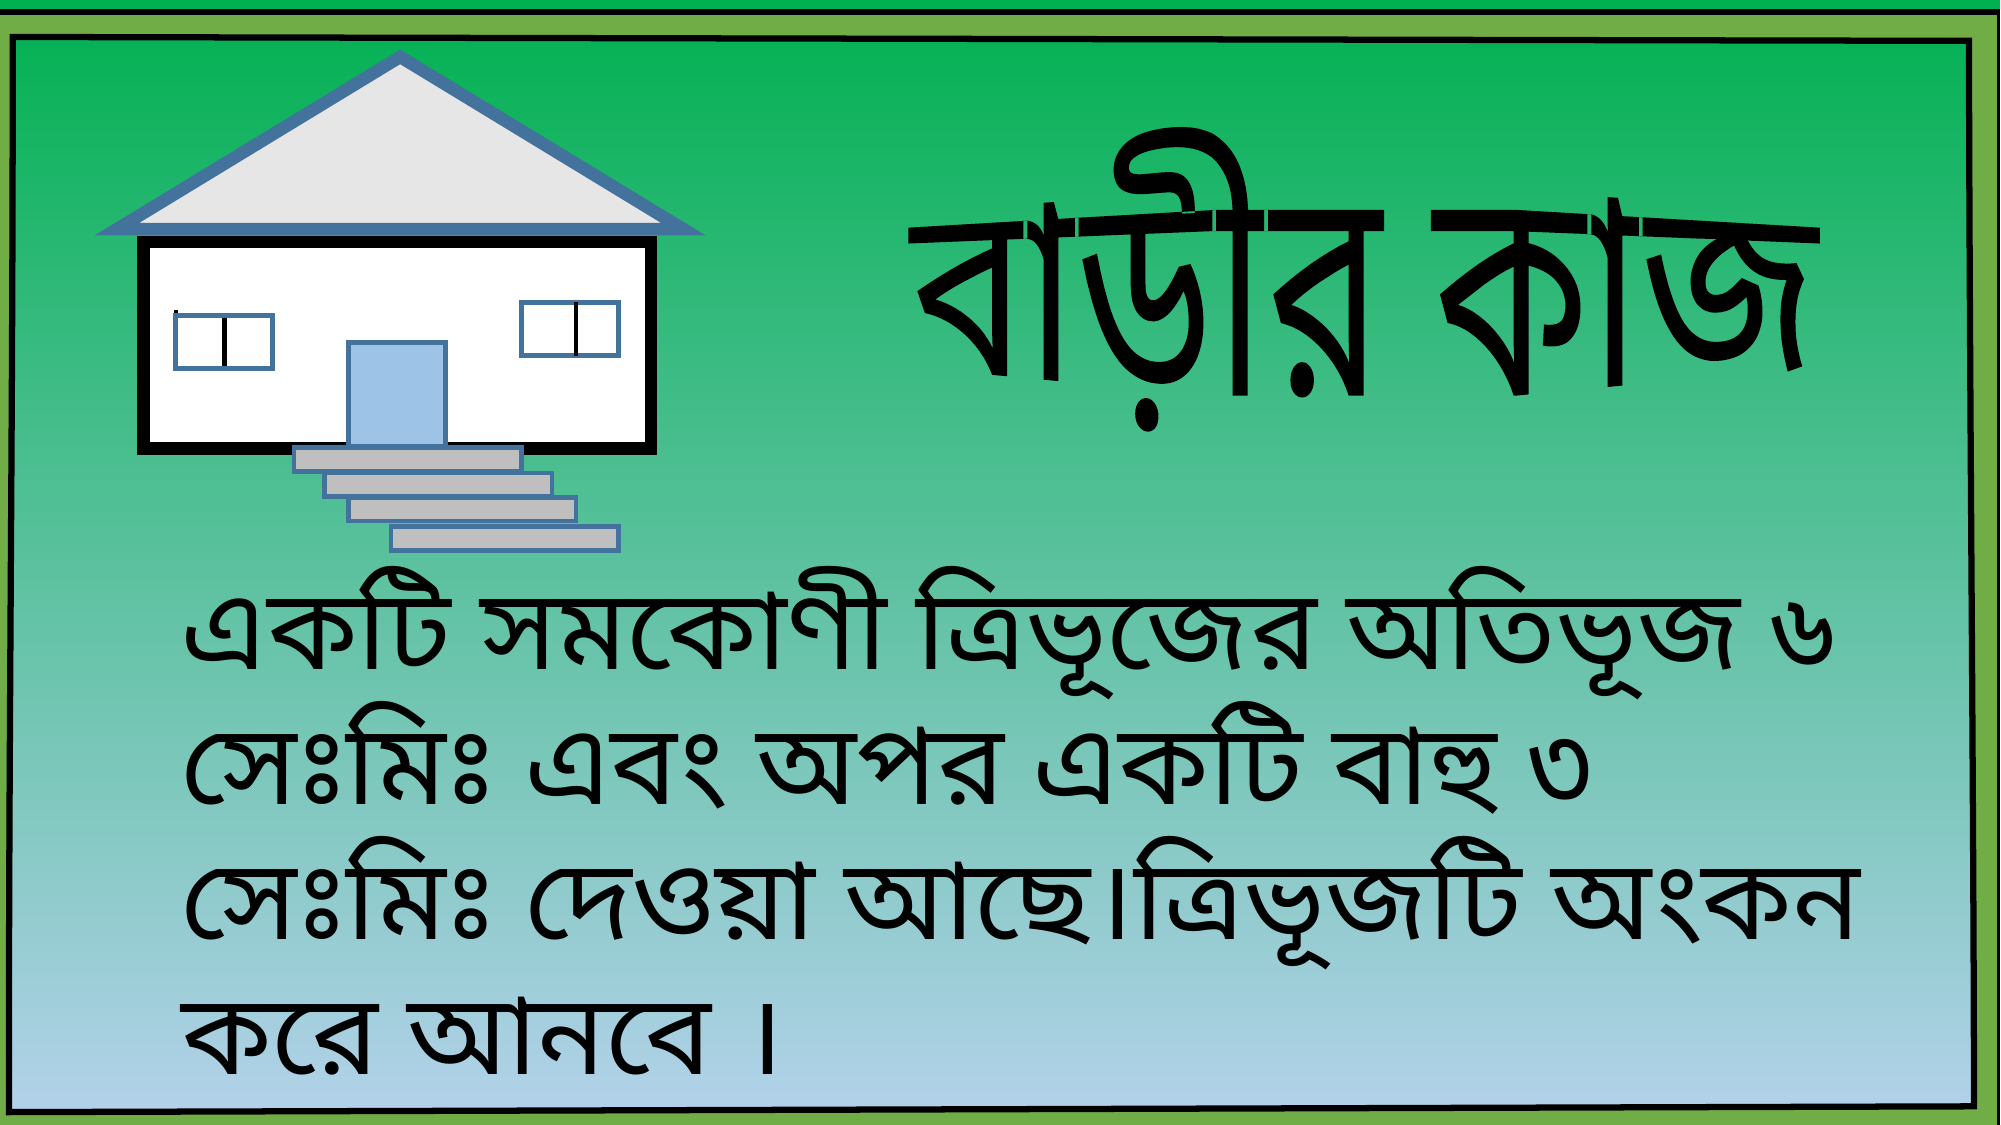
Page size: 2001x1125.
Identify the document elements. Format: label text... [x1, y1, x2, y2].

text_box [117, 56, 684, 551]
text_box [0, 11, 2000, 1125]
text_box একটি সমকোণী ত্রিভূজের অতিভূজ ৬ সেঃমিঃ এবং অপর একটি বাহু ৩ সেঃমিঃ দেওয়া আছে।ত্রিভূজটি অংকন করে আনবে । [167, 550, 1923, 1105]
